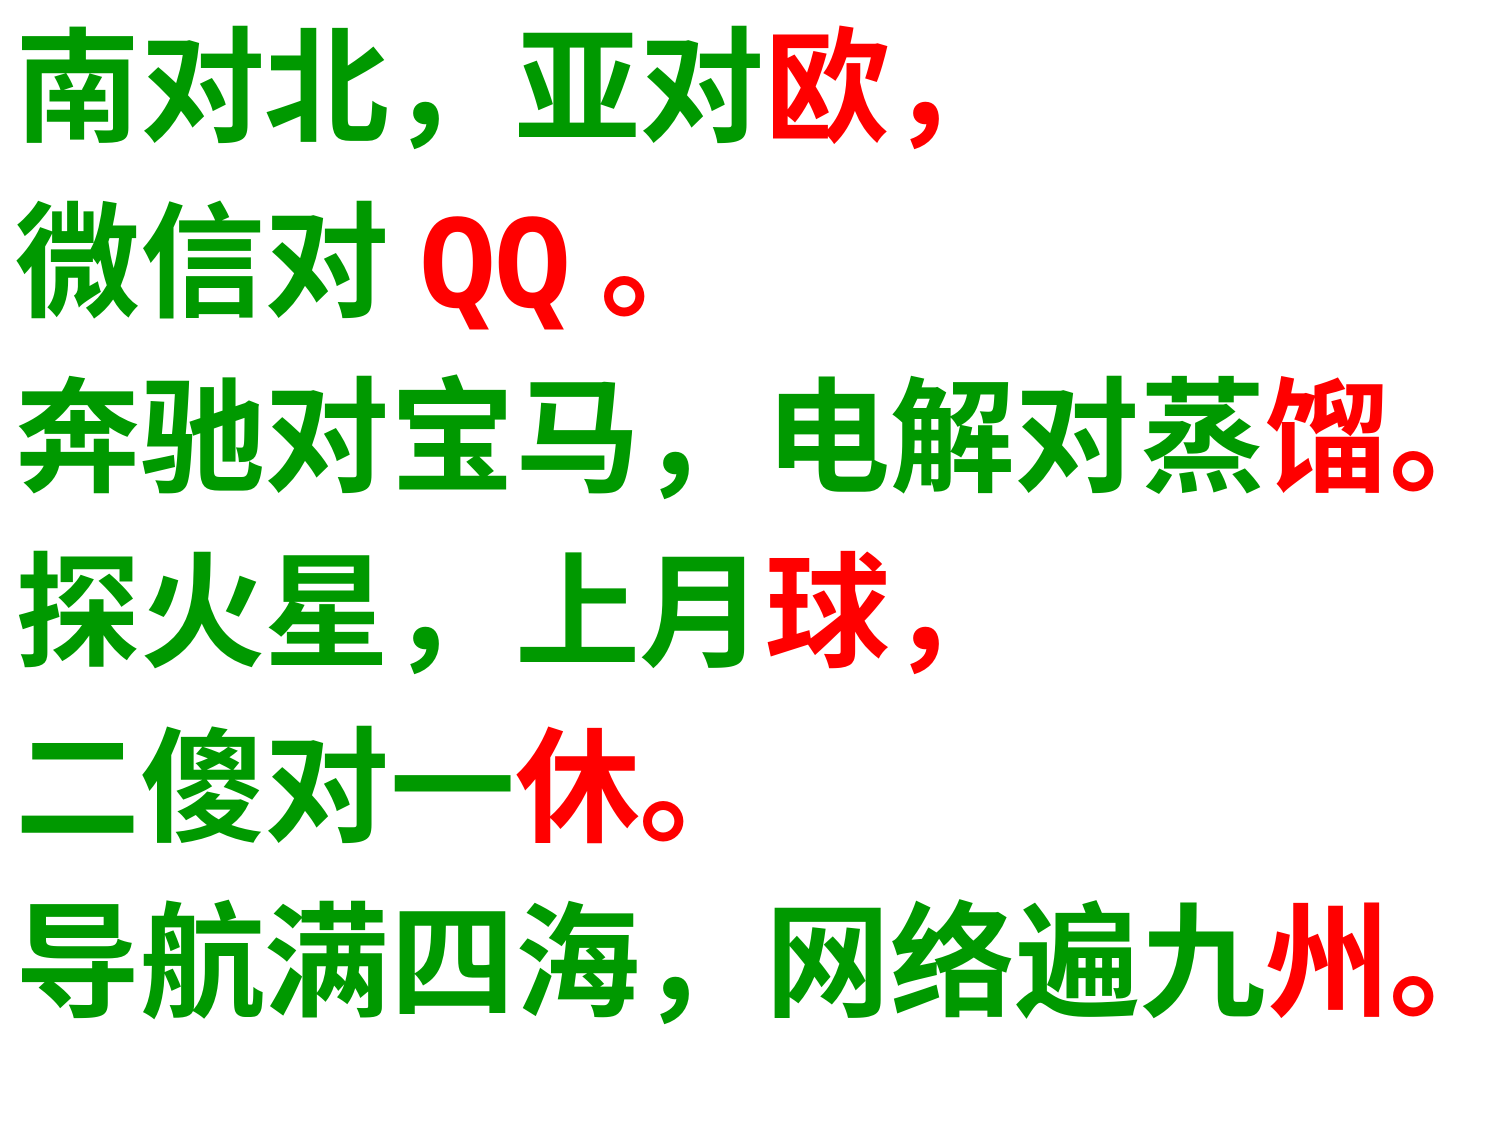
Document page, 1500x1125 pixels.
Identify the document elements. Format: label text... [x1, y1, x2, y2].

list 南对北，亚对欧， 微信对QQ。 奔驰对宝马，电解对蒸馏。 探火星，上月球， 二傻对一休。 导航满四海，网络遍九州。 [0, 0, 1500, 1125]
